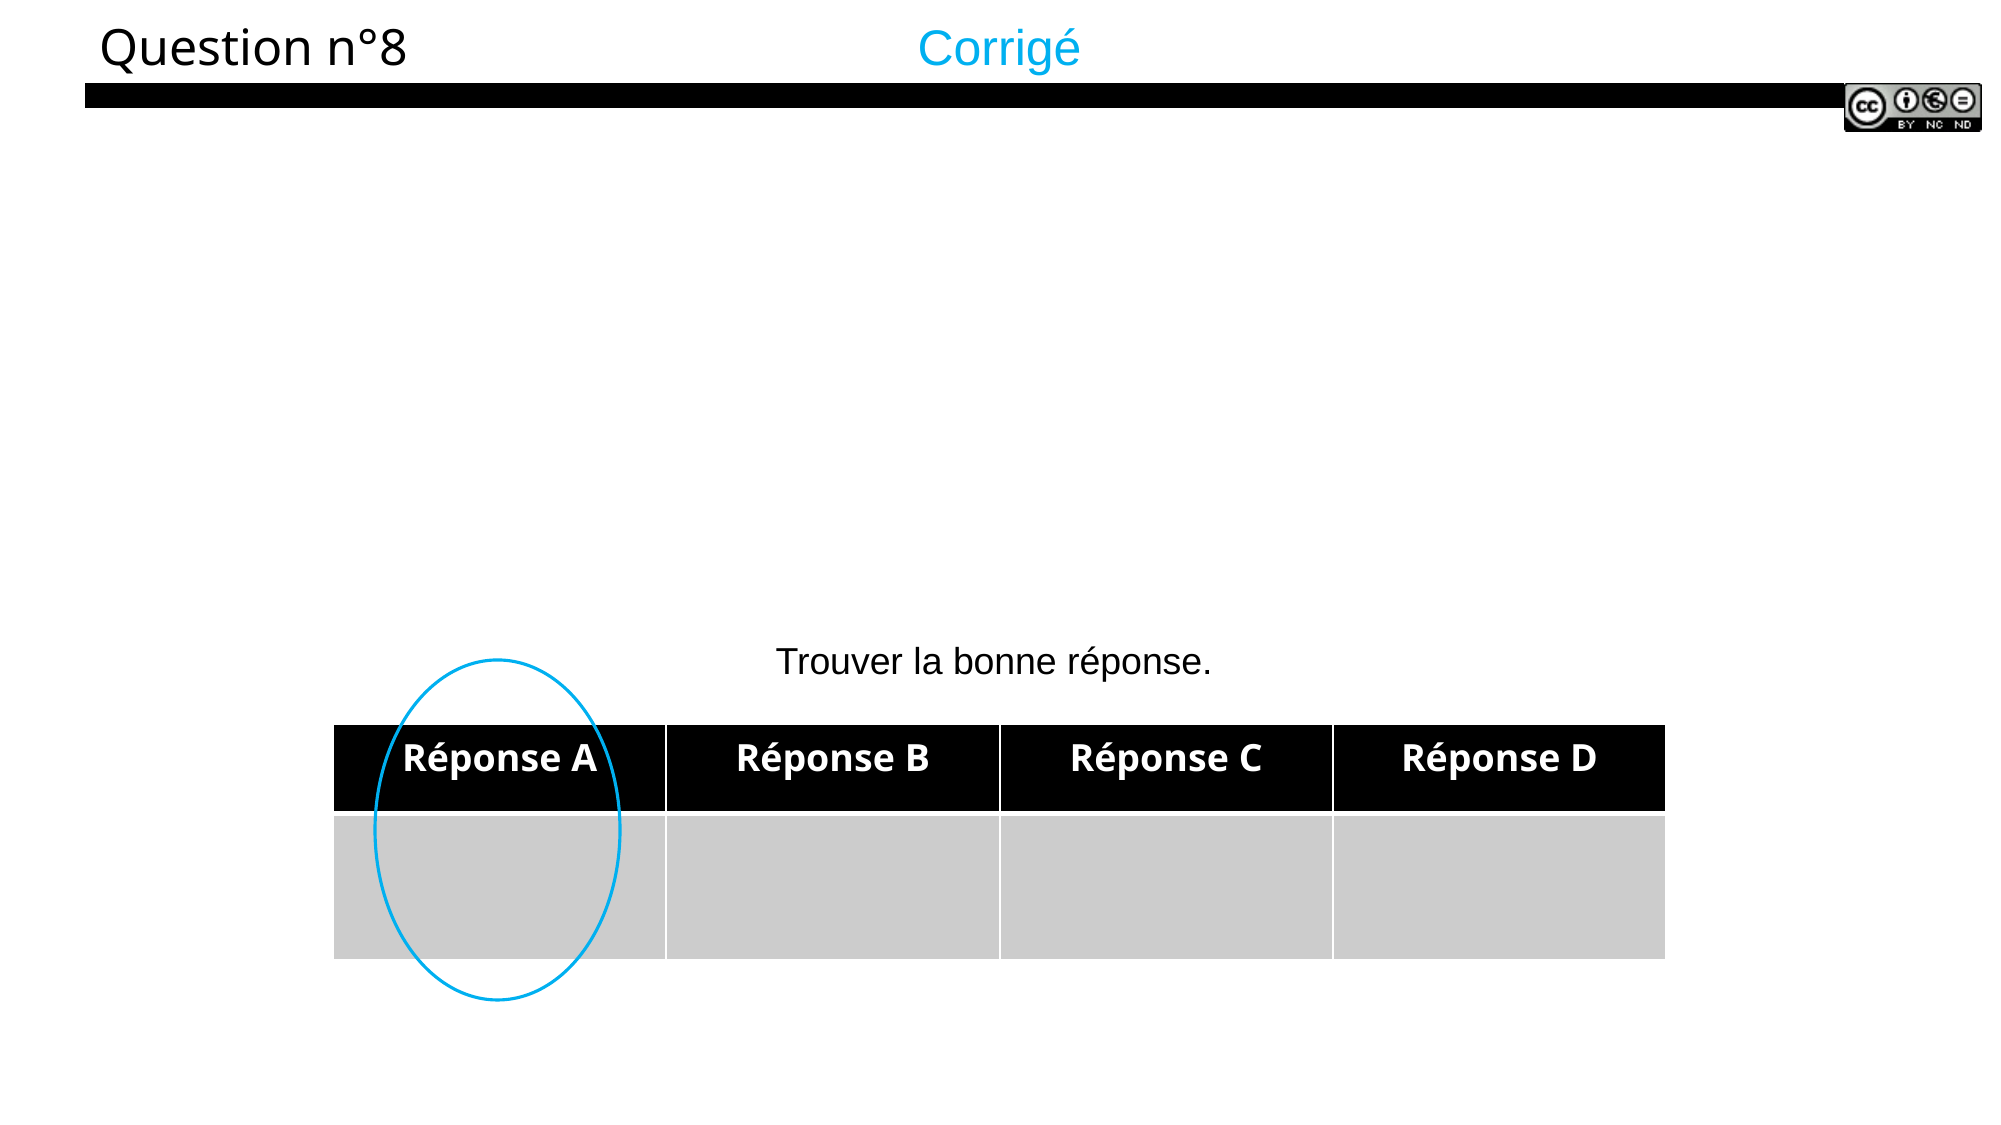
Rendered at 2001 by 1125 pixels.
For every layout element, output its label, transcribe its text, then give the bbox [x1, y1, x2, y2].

text_box [373, 658, 622, 1002]
text_box Question n°8 [84, 7, 816, 83]
text_box Trouver la bonne réponse. [760, 629, 1239, 690]
text_box Corrigé [903, 7, 1097, 83]
picture [1843, 82, 1983, 133]
